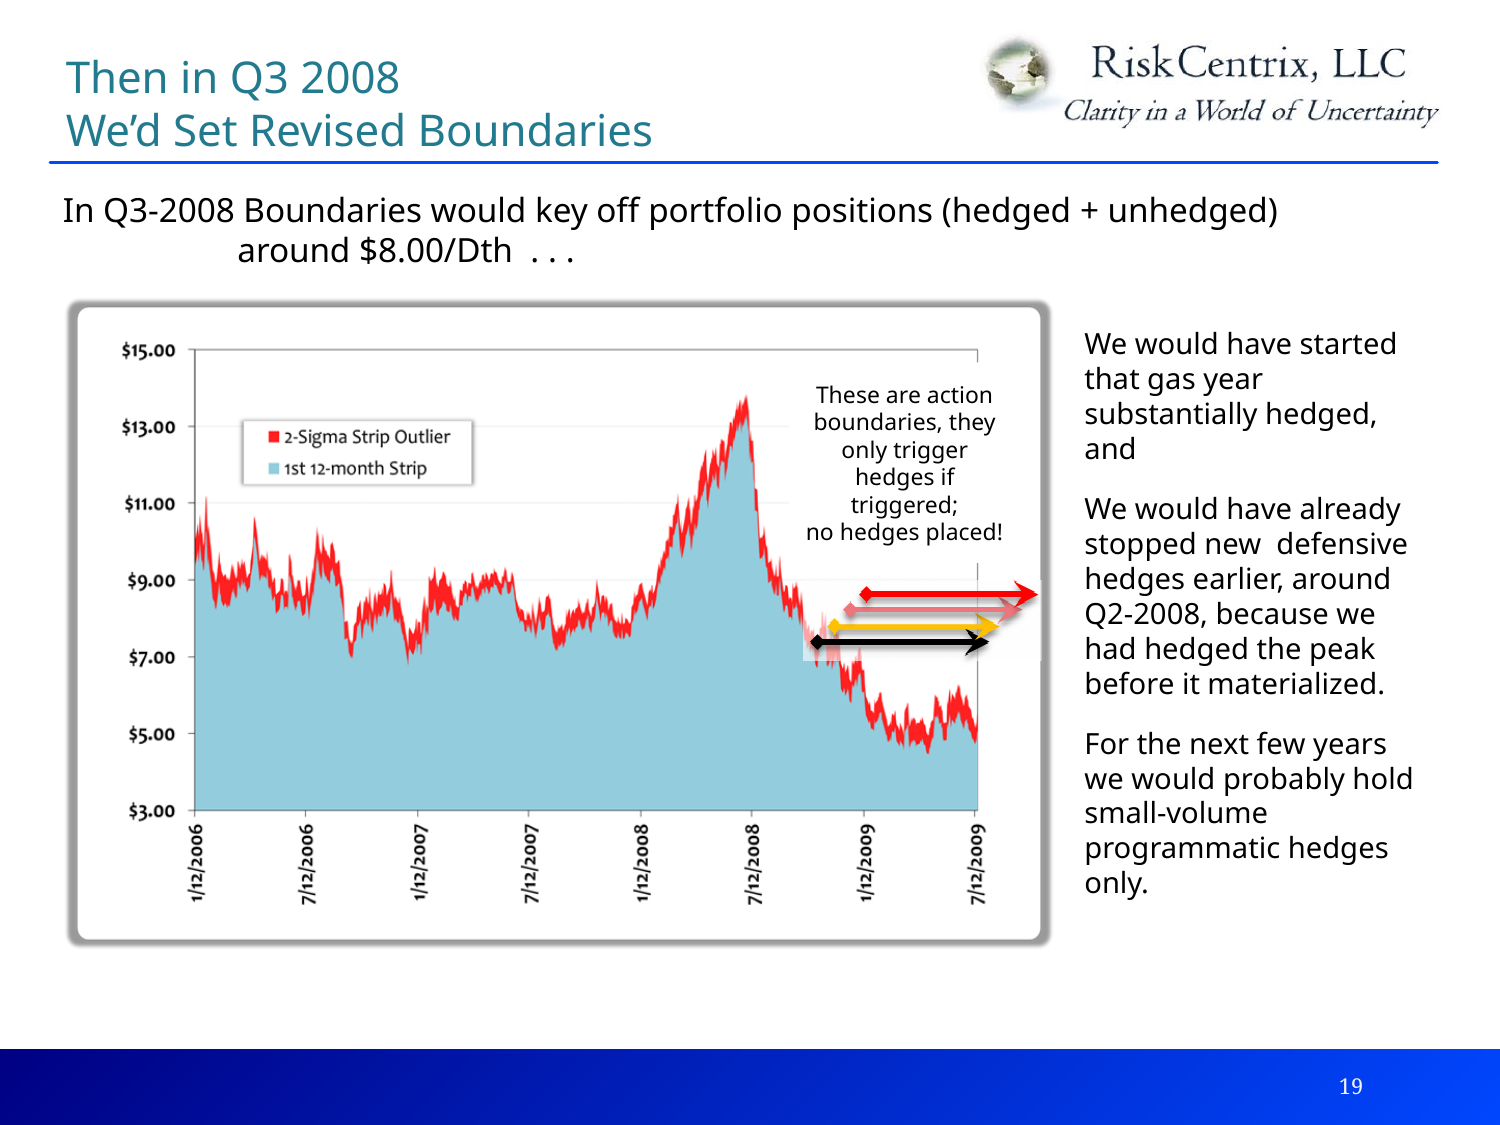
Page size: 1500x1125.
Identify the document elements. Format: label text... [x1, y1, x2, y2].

picture [975, 10, 1475, 150]
text_box In Q3-2008 Boundaries would key off portfolio positions (hedged + unhedged) around $8.00/Dth . . . [48, 196, 1442, 262]
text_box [61, 295, 1056, 952]
text_box We would have started that gas year substantially hedged, and We would have already stopped new defensive hedges earlier, around Q2-2008, because we had hedged the peak before it materialized. For the next few years we would probably hold small-volume programmatic hedges only. [1069, 318, 1442, 965]
list Then in Q3 2008 We’d Set Revised Boundaries [37, 24, 963, 163]
